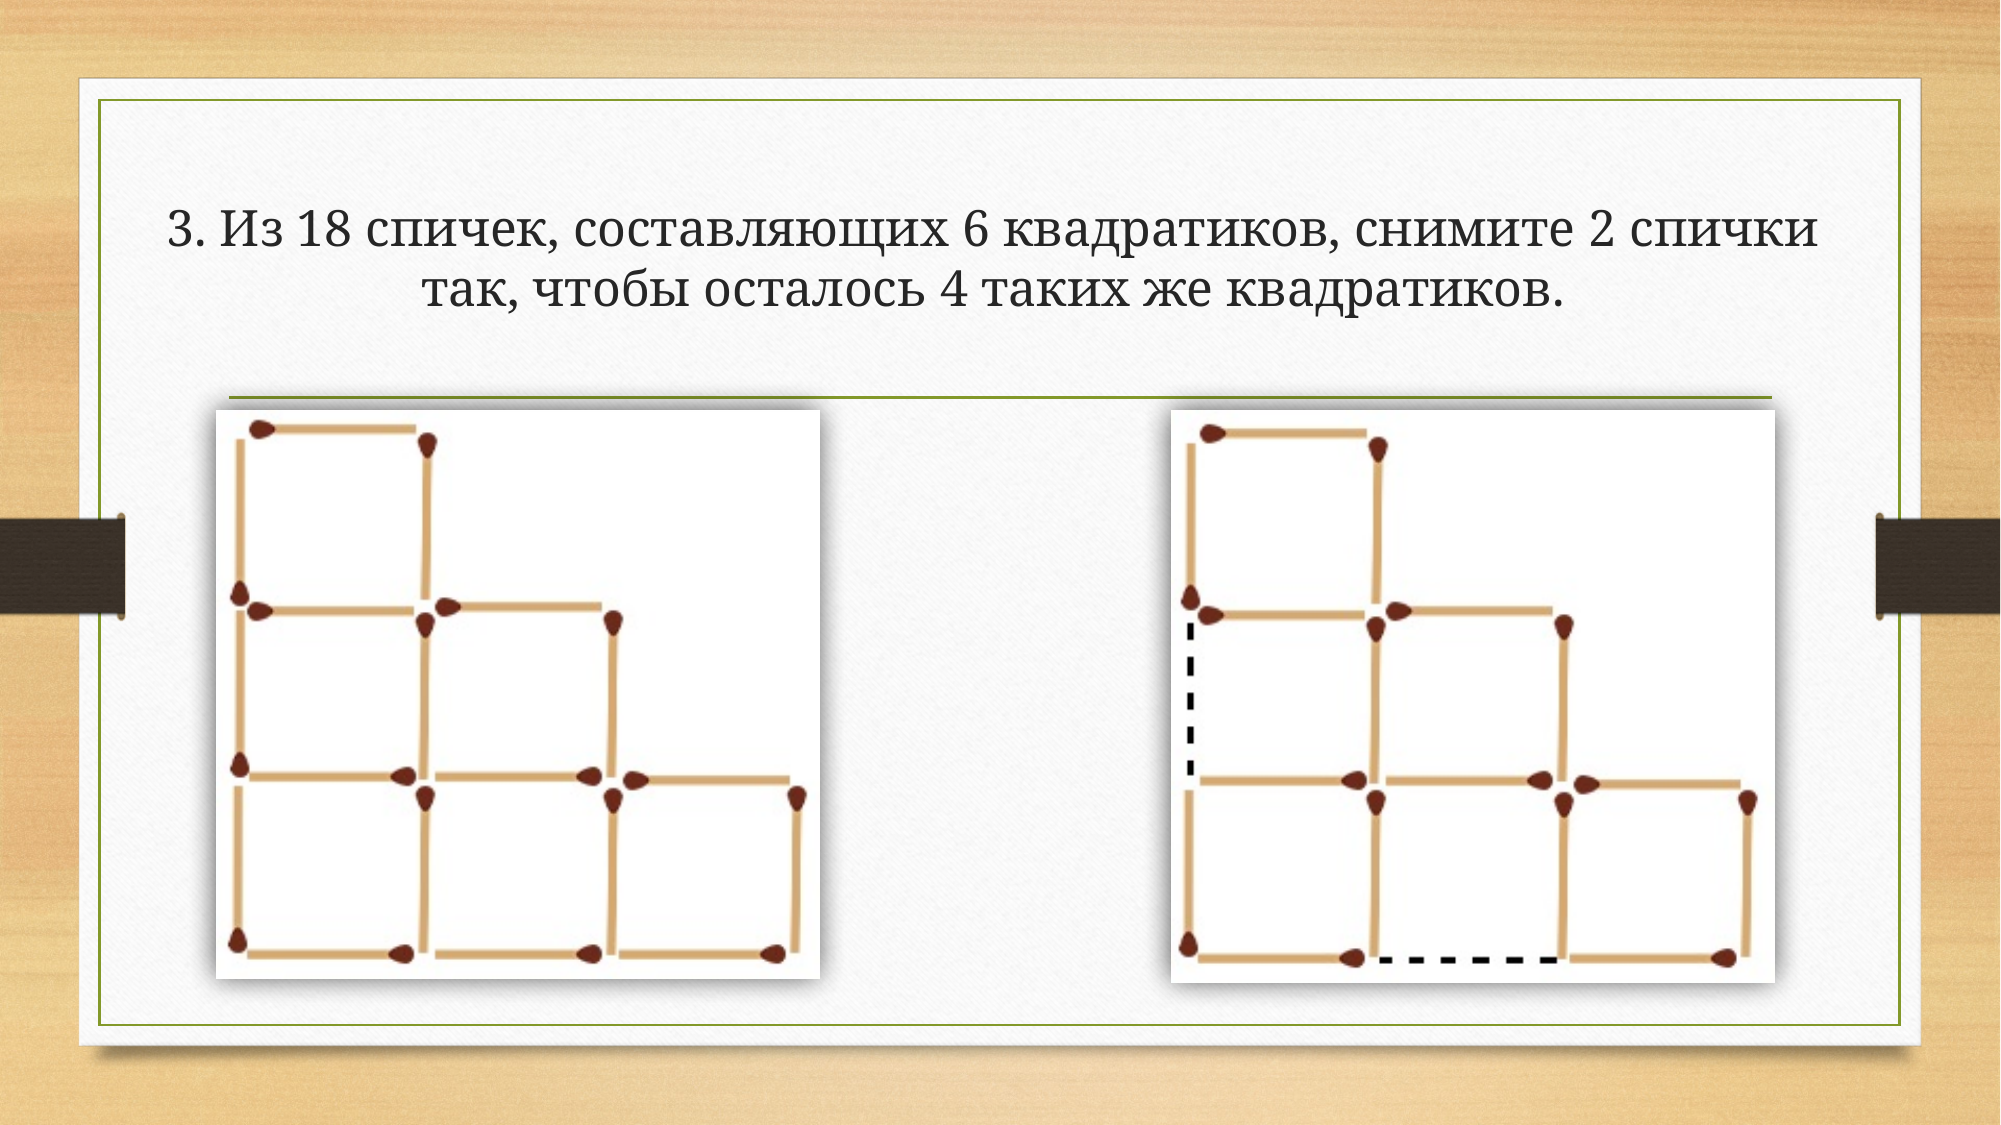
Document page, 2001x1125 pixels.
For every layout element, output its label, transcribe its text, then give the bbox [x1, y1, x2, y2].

list 3. Из 18 спичек, составляющих 6 квадратиков, снимите 2 спички так, чтобы осталось 4 таких же квадратиков. [130, 188, 1856, 411]
picture [0, 0, 2001, 1125]
